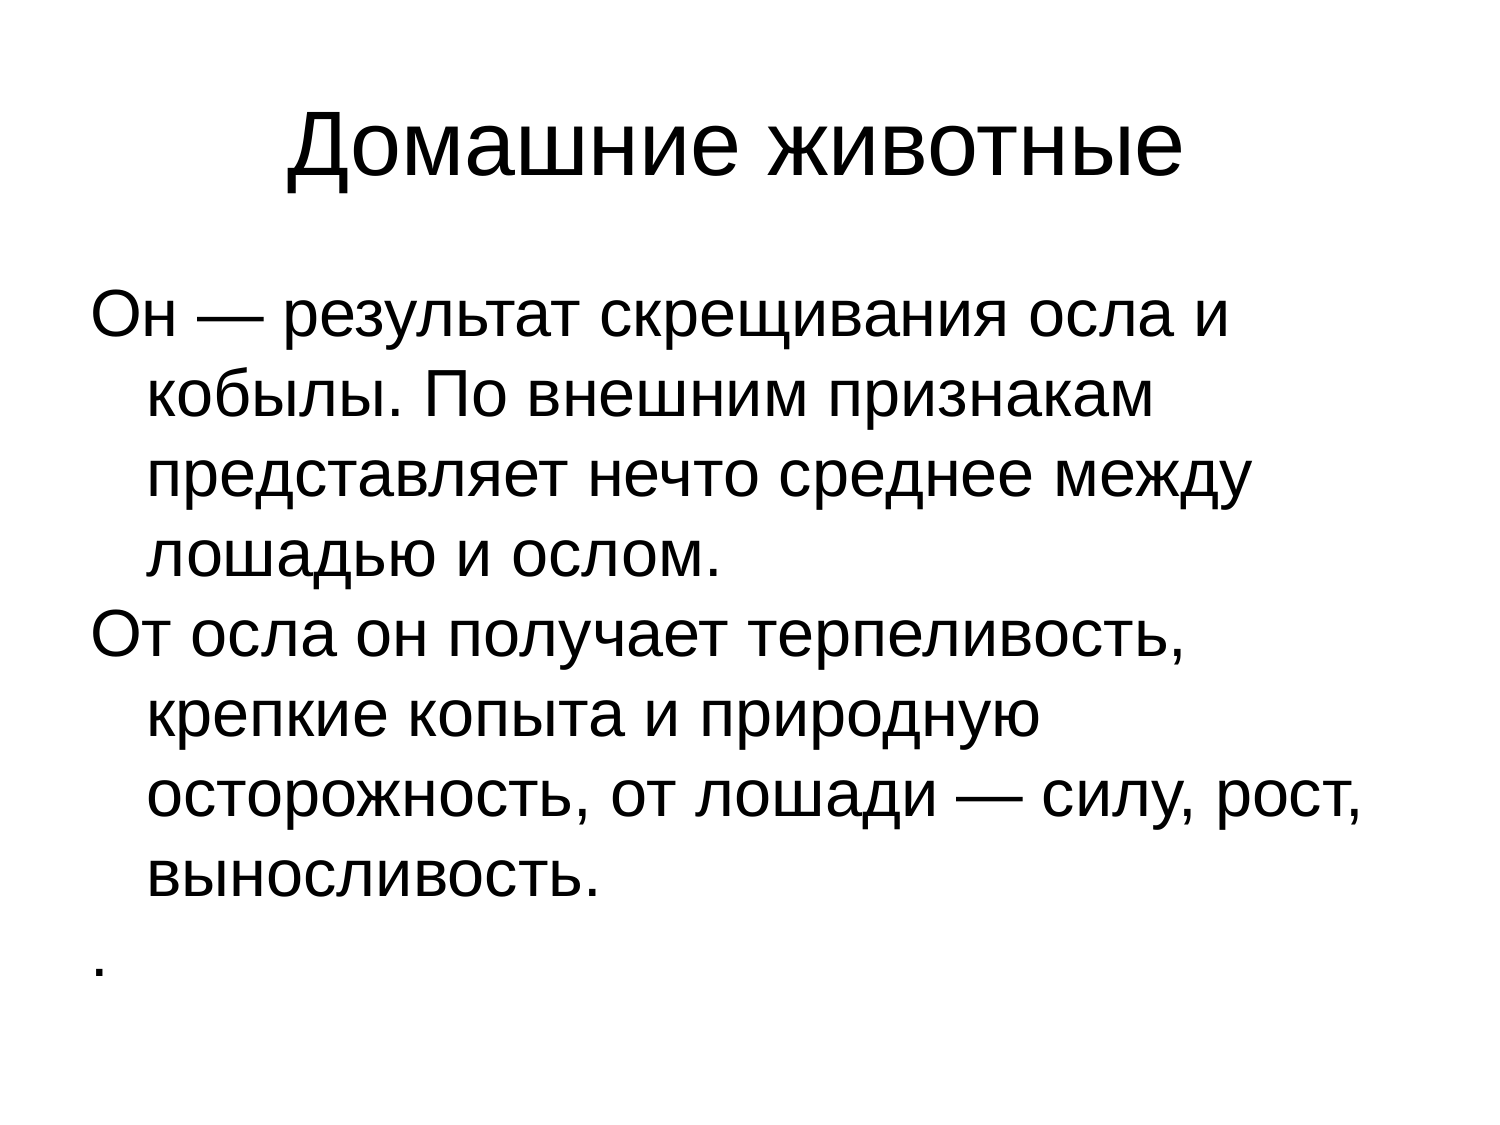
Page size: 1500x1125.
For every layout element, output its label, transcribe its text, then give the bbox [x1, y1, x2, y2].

title Домашние животные [75, 45, 1425, 233]
list Он — результат скрещивания осла и кобылы. По внешним признакам представляет нечто среднее между лошадью и ослом. От осла он получает терпеливость, крепкие копыта и природную осторожность, от лошади — силу, рост, выносливость. . [75, 262, 1425, 1005]
